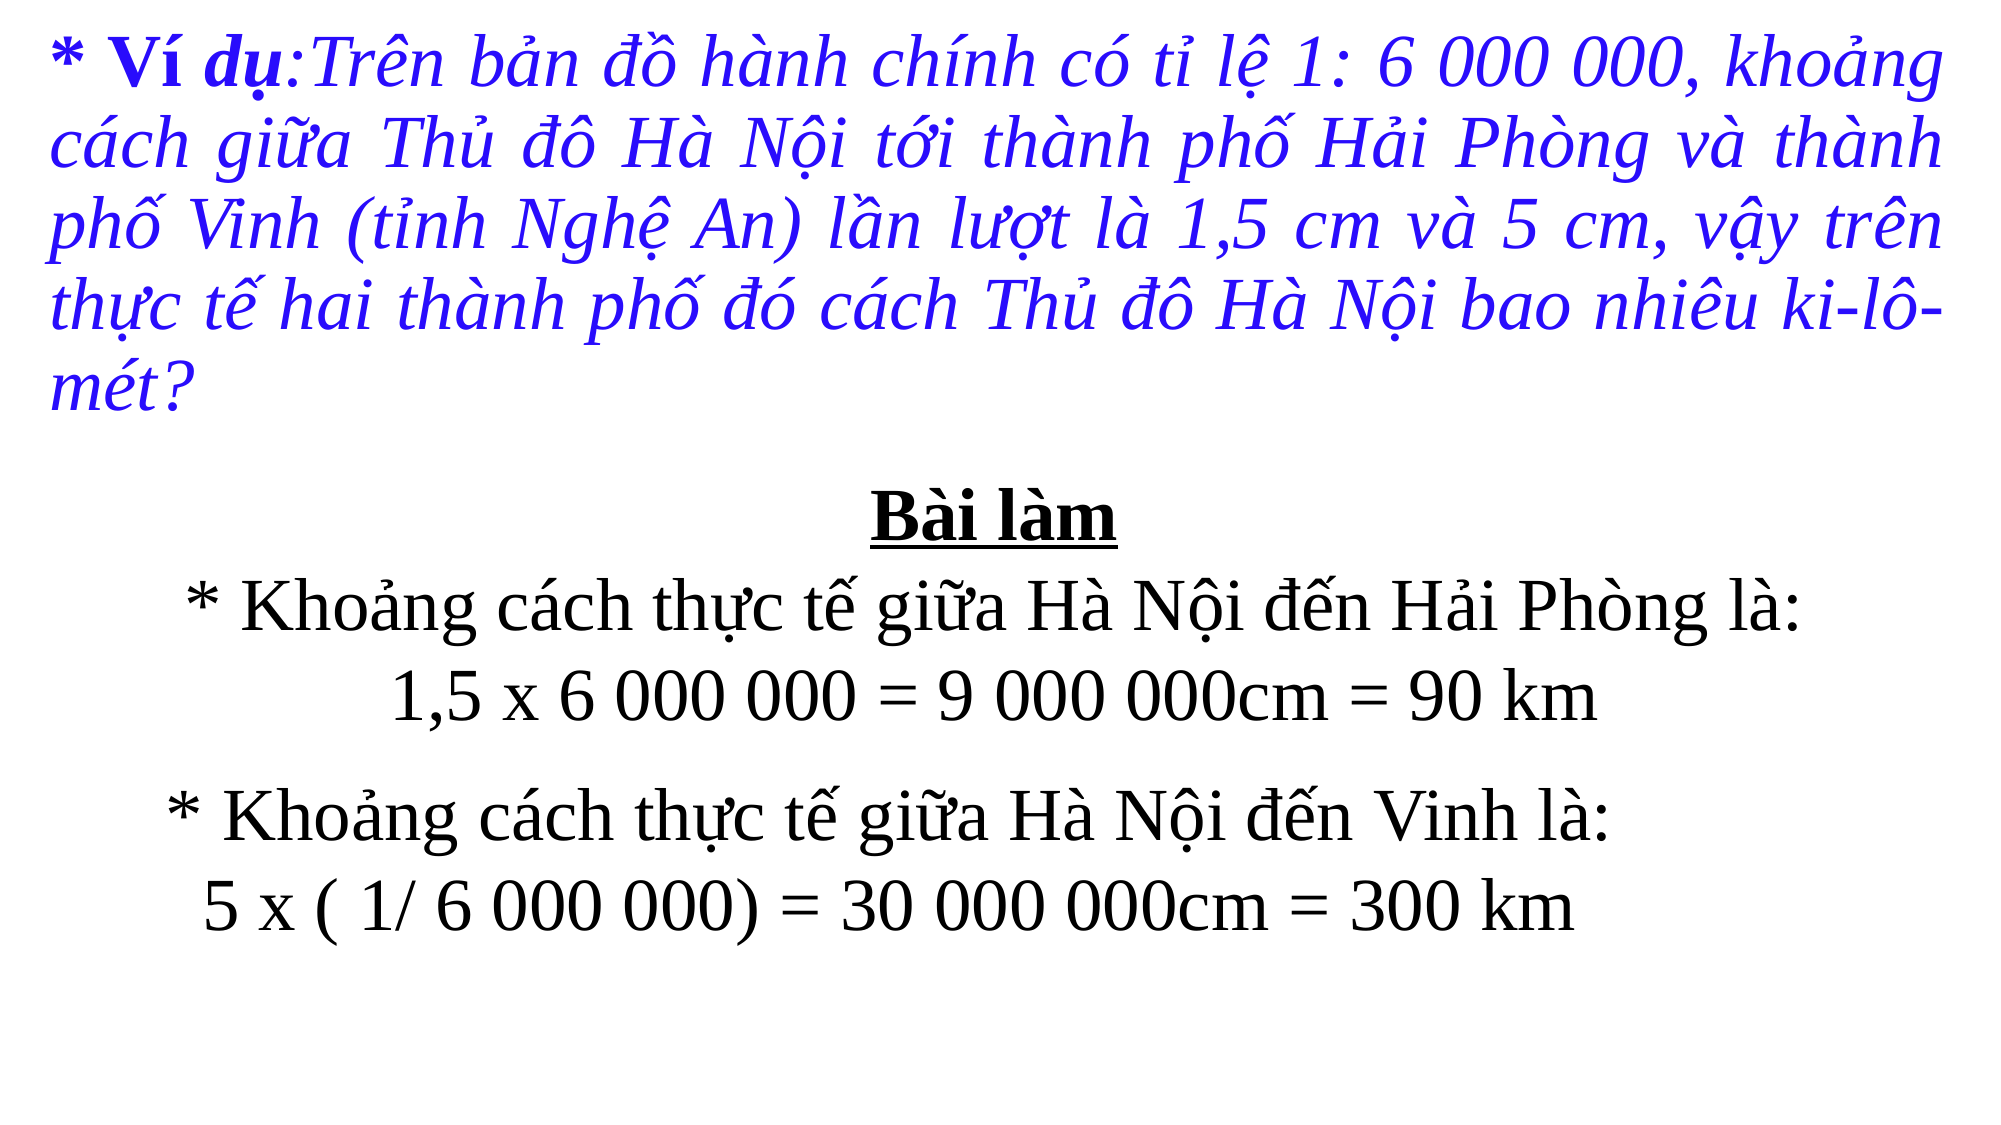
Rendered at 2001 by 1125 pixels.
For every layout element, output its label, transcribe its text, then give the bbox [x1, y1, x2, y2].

text_box Bài làm * Khoảng cách thực tế giữa Hà Nội đến Hải Phòng là: 1,5 x 6 000 000 = 9 000 000cm = 90 km [66, 458, 1922, 744]
text_box * Ví dụ:Trên bản đồ hành chính có tỉ lệ 1: 6 000 000, khoảng cách giữa Thủ đô Hà Nội tới thành phố Hải Phòng và thành phố Vinh (tỉnh Nghệ An) lần lượt là 1,5 cm và 5 cm, vậy trên thực tế hai thành phố đó cách Thủ đô Hà Nội bao nhiêu ki-lô-mét? [34, 14, 1961, 435]
text_box * Khoảng cách thực tế giữa Hà Nội đến Vinh là: 5 x ( 1/ 6 000 000) = 30 000 000cm = 300 km [0, 757, 1779, 953]
